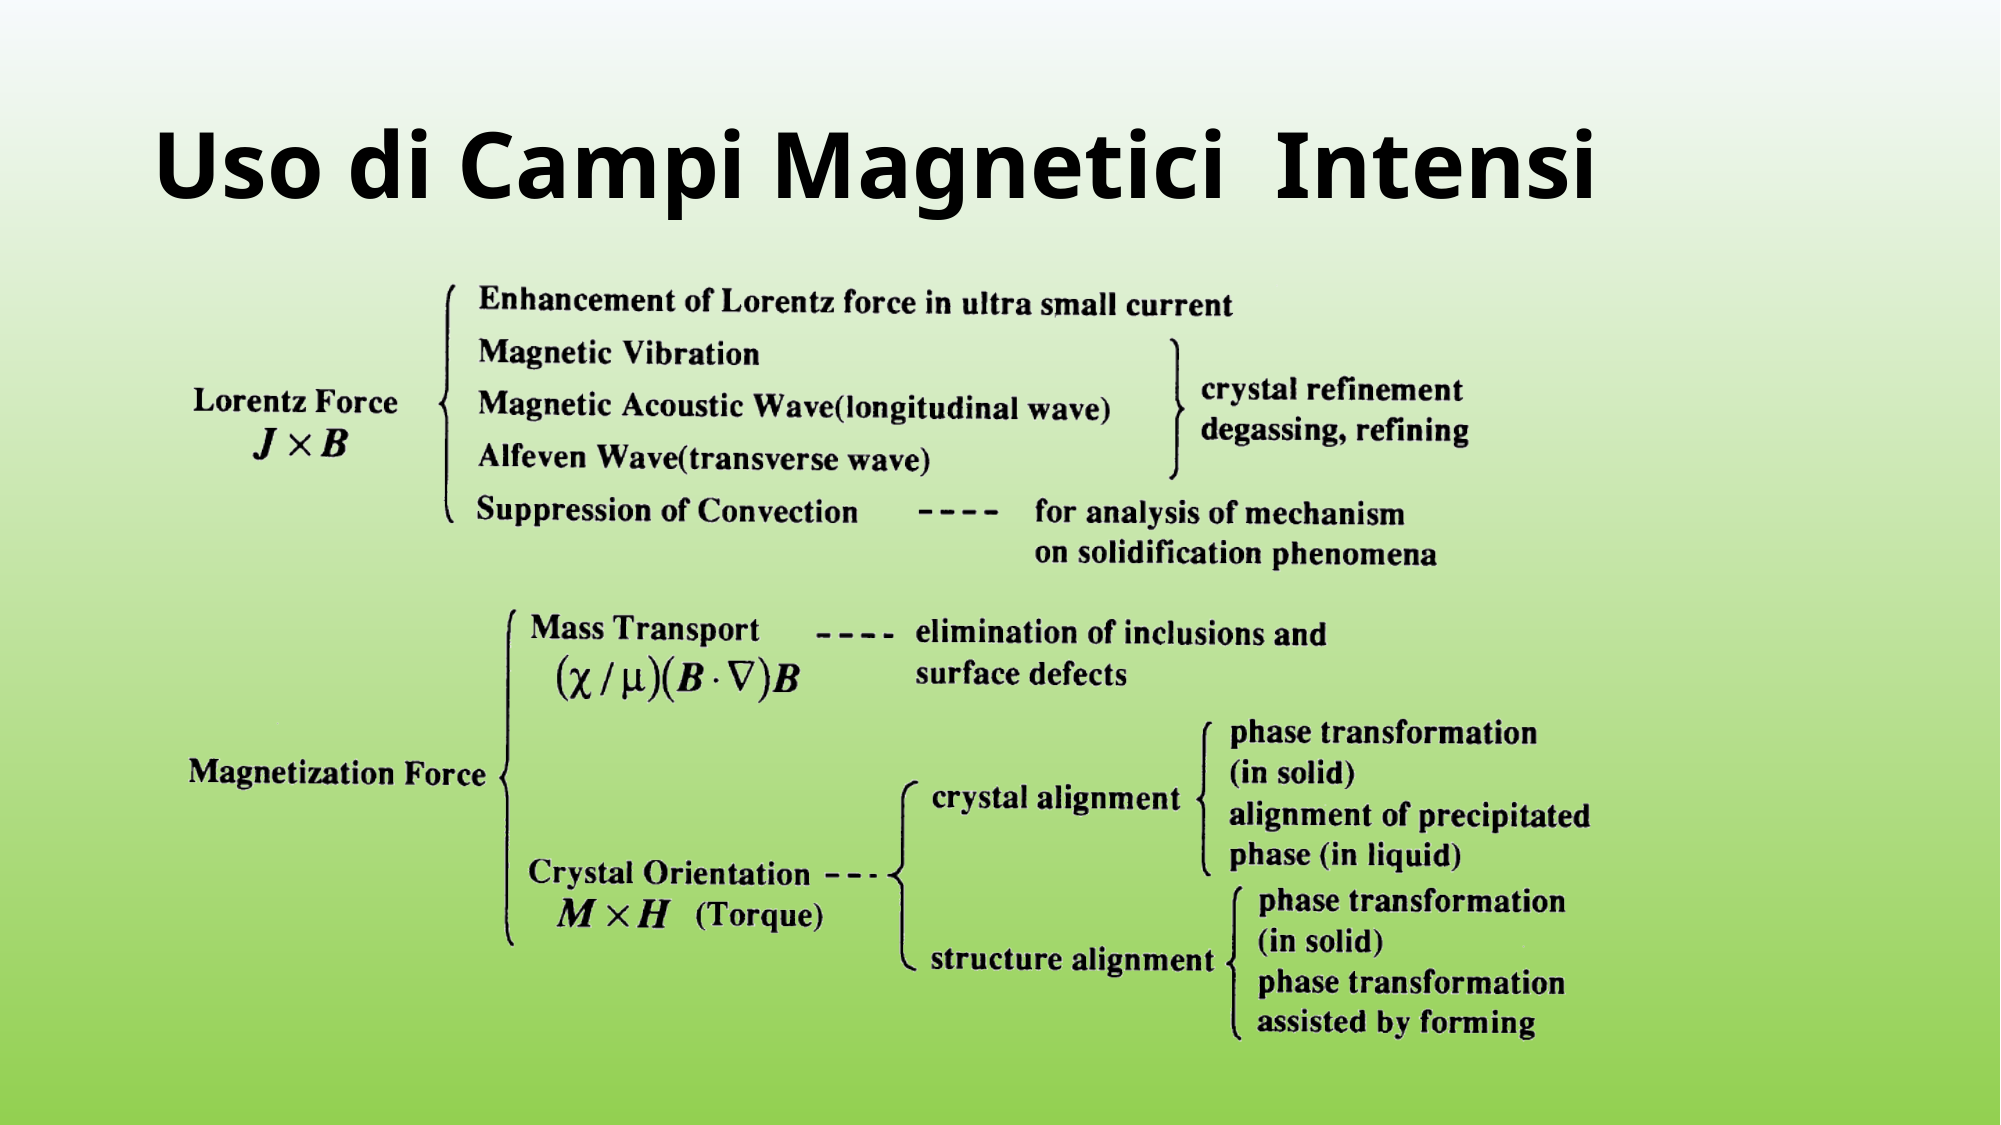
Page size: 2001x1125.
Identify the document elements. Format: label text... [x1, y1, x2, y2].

title Uso di Campi Magnetici Intensi [137, 59, 1863, 278]
picture [176, 238, 1609, 1061]
